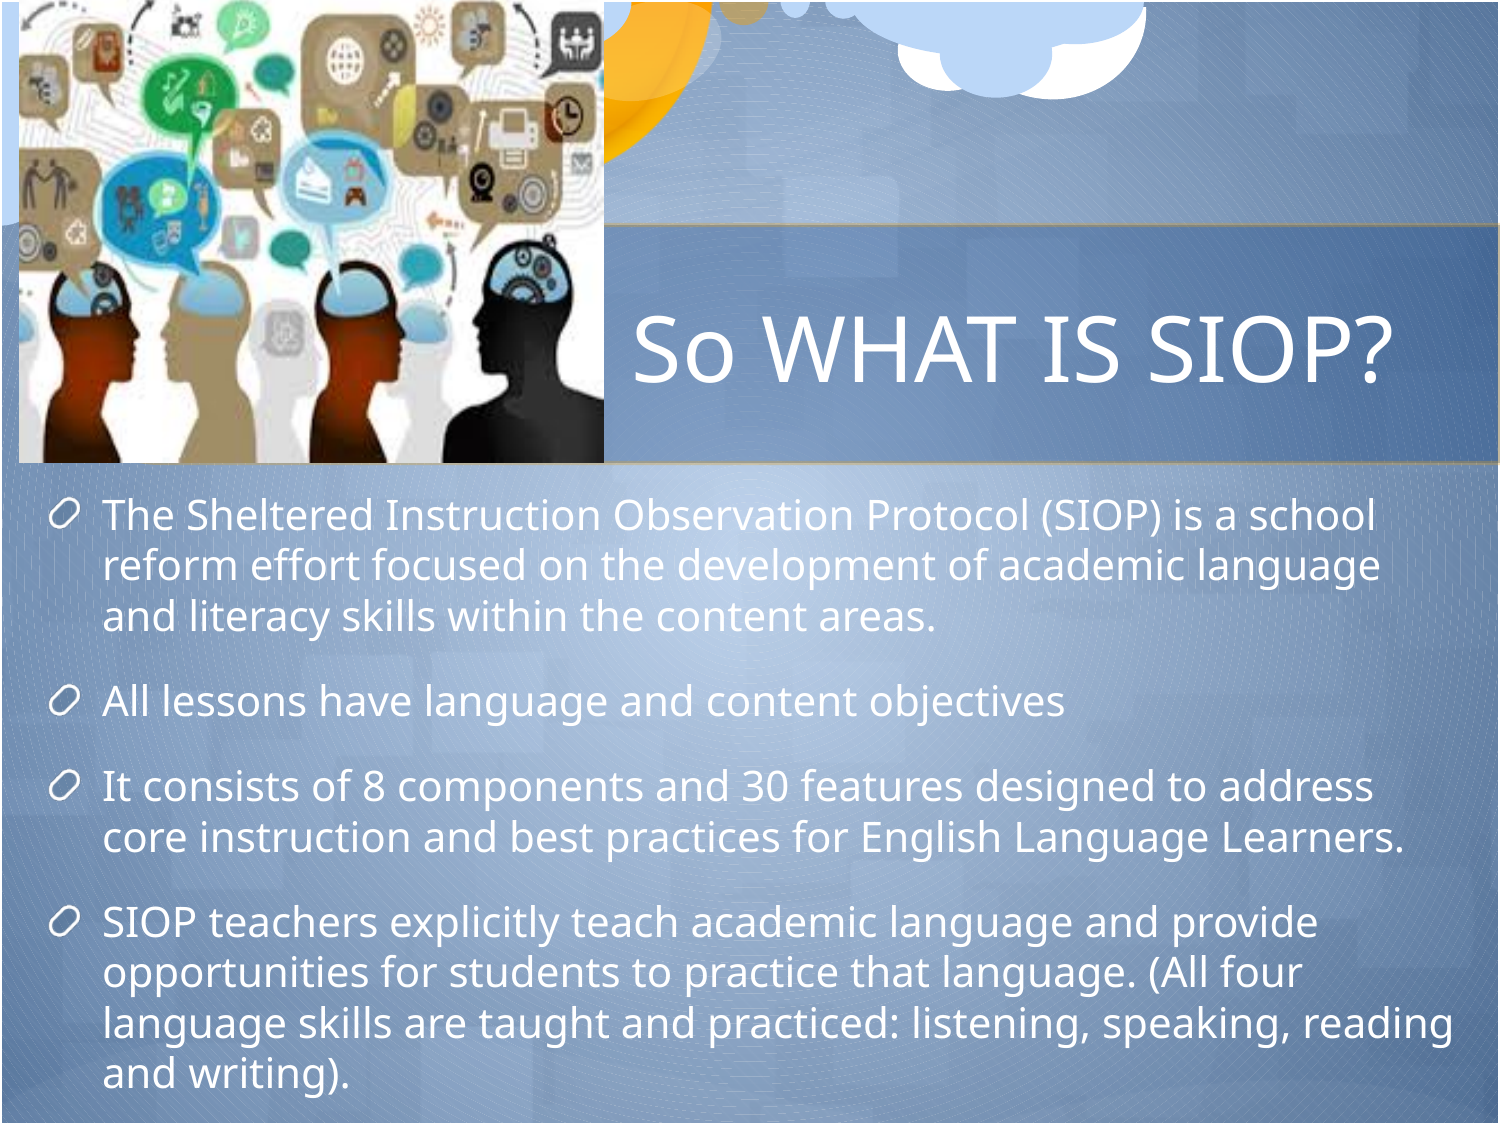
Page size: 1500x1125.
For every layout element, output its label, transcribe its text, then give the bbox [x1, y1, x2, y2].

title So WHAT IS SIOP? [620, 224, 1490, 463]
picture [2, 0, 1498, 1123]
list The Sheltered Instruction Observation Protocol (SIOP) is a school reform effort focused on the development of academic language and literacy skills within the content areas. All lessons have language and content objectives It consists of 8 components and 30 features designed to address core instruction and best practices for English Language Learners. SIOP teachers explicitly teach academic language and provide opportunities for students to practice that language. (All four language skills are taught and practiced: listening, speaking, reading and writing). [31, 480, 1480, 1110]
picture [1490, 228, 1497, 460]
